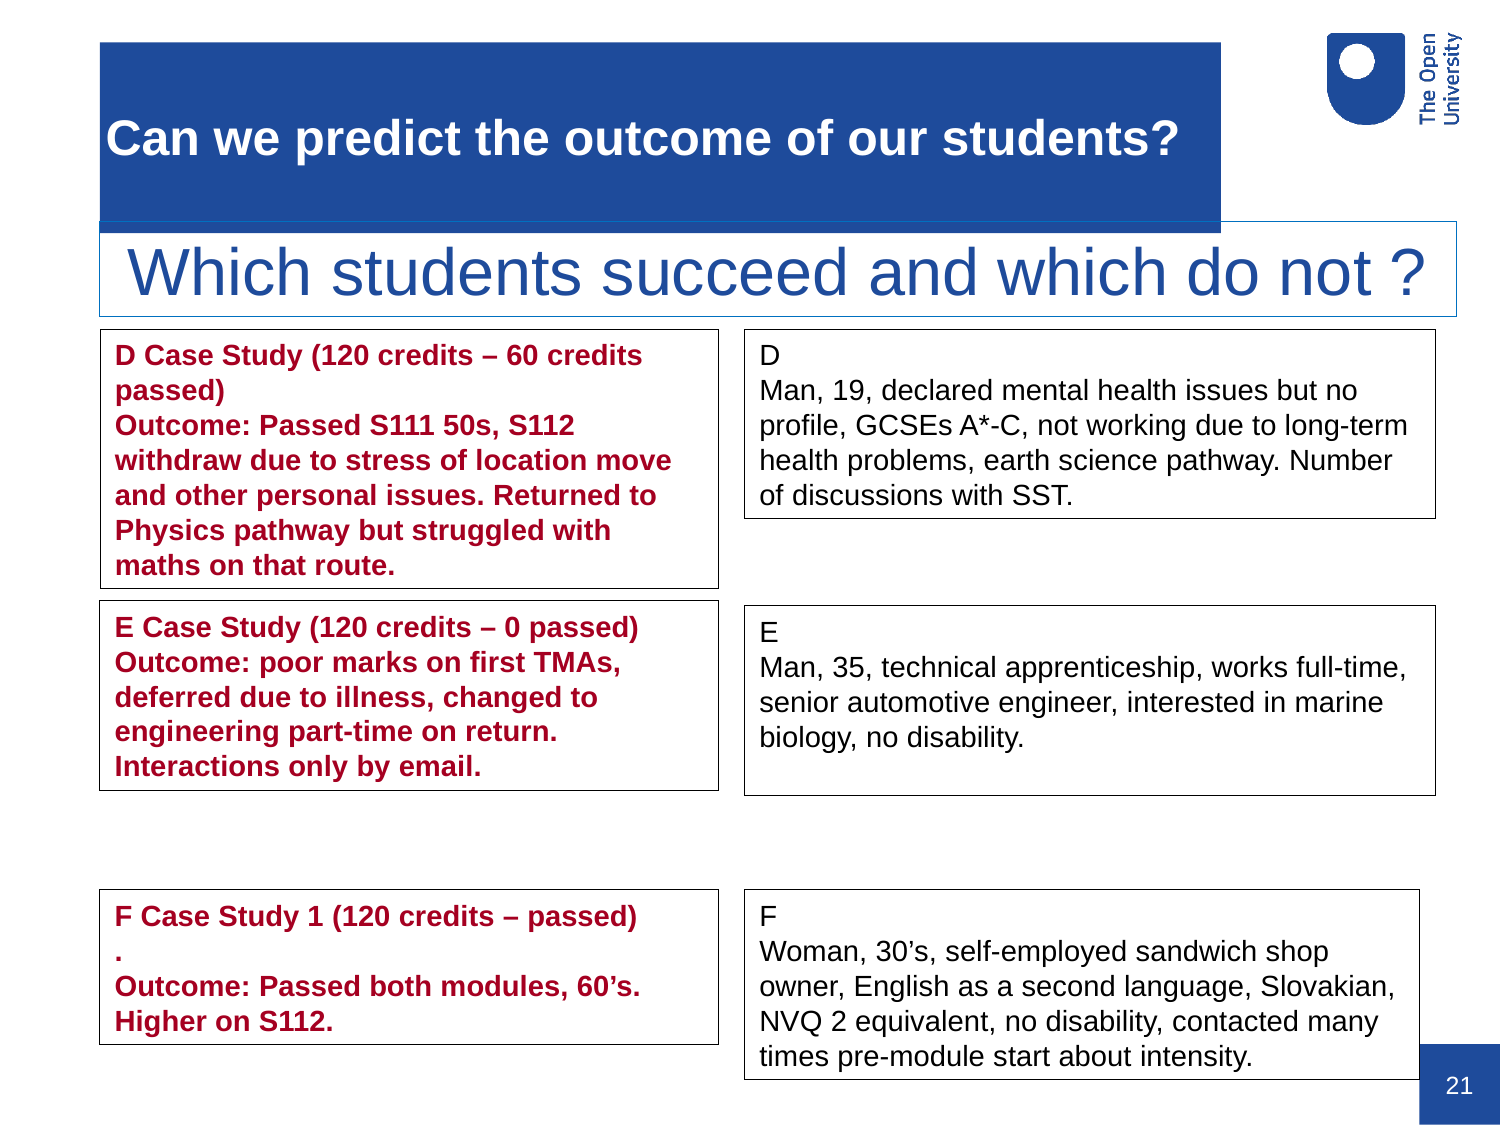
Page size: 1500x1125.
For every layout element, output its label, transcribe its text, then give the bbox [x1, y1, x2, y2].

text_box F Case Study 1 (120 credits – passed) . Outcome: Passed both modules, 60’s. Higher on S112. [99, 889, 719, 1045]
text_box E Man, 35, technical apprenticeship, works full-time, senior automotive engineer, interested in marine biology, no disability. [744, 605, 1436, 796]
text_box F Woman, 30’s, self-employed sandwich shop owner, English as a second language, Slovakian, NVQ 2 equivalent, no disability, contacted many times pre-module start about intensity. [744, 889, 1420, 1080]
text_box E Case Study (120 credits – 0 passed) Outcome: poor marks on first TMAs, deferred due to illness, changed to engineering part-time on return. Interactions only by email. [99, 600, 719, 791]
text_box D Man, 19, declared mental health issues but no profile, GCSEs A*-C, not working due to long-term health problems, earth science pathway. Number of discussions with SST. [744, 329, 1436, 519]
text_box Which students succeed and which do not ? [99, 221, 1457, 317]
title Can we predict the outcome of our students? [99, 42, 1221, 221]
picture [1327, 32, 1462, 125]
text_box D Case Study (120 credits – 60 credits passed) Outcome: Passed S111 50s, S112 withdraw due to stress of location move and other personal issues. Returned to Physics pathway but struggled with maths on that route. [100, 329, 719, 589]
